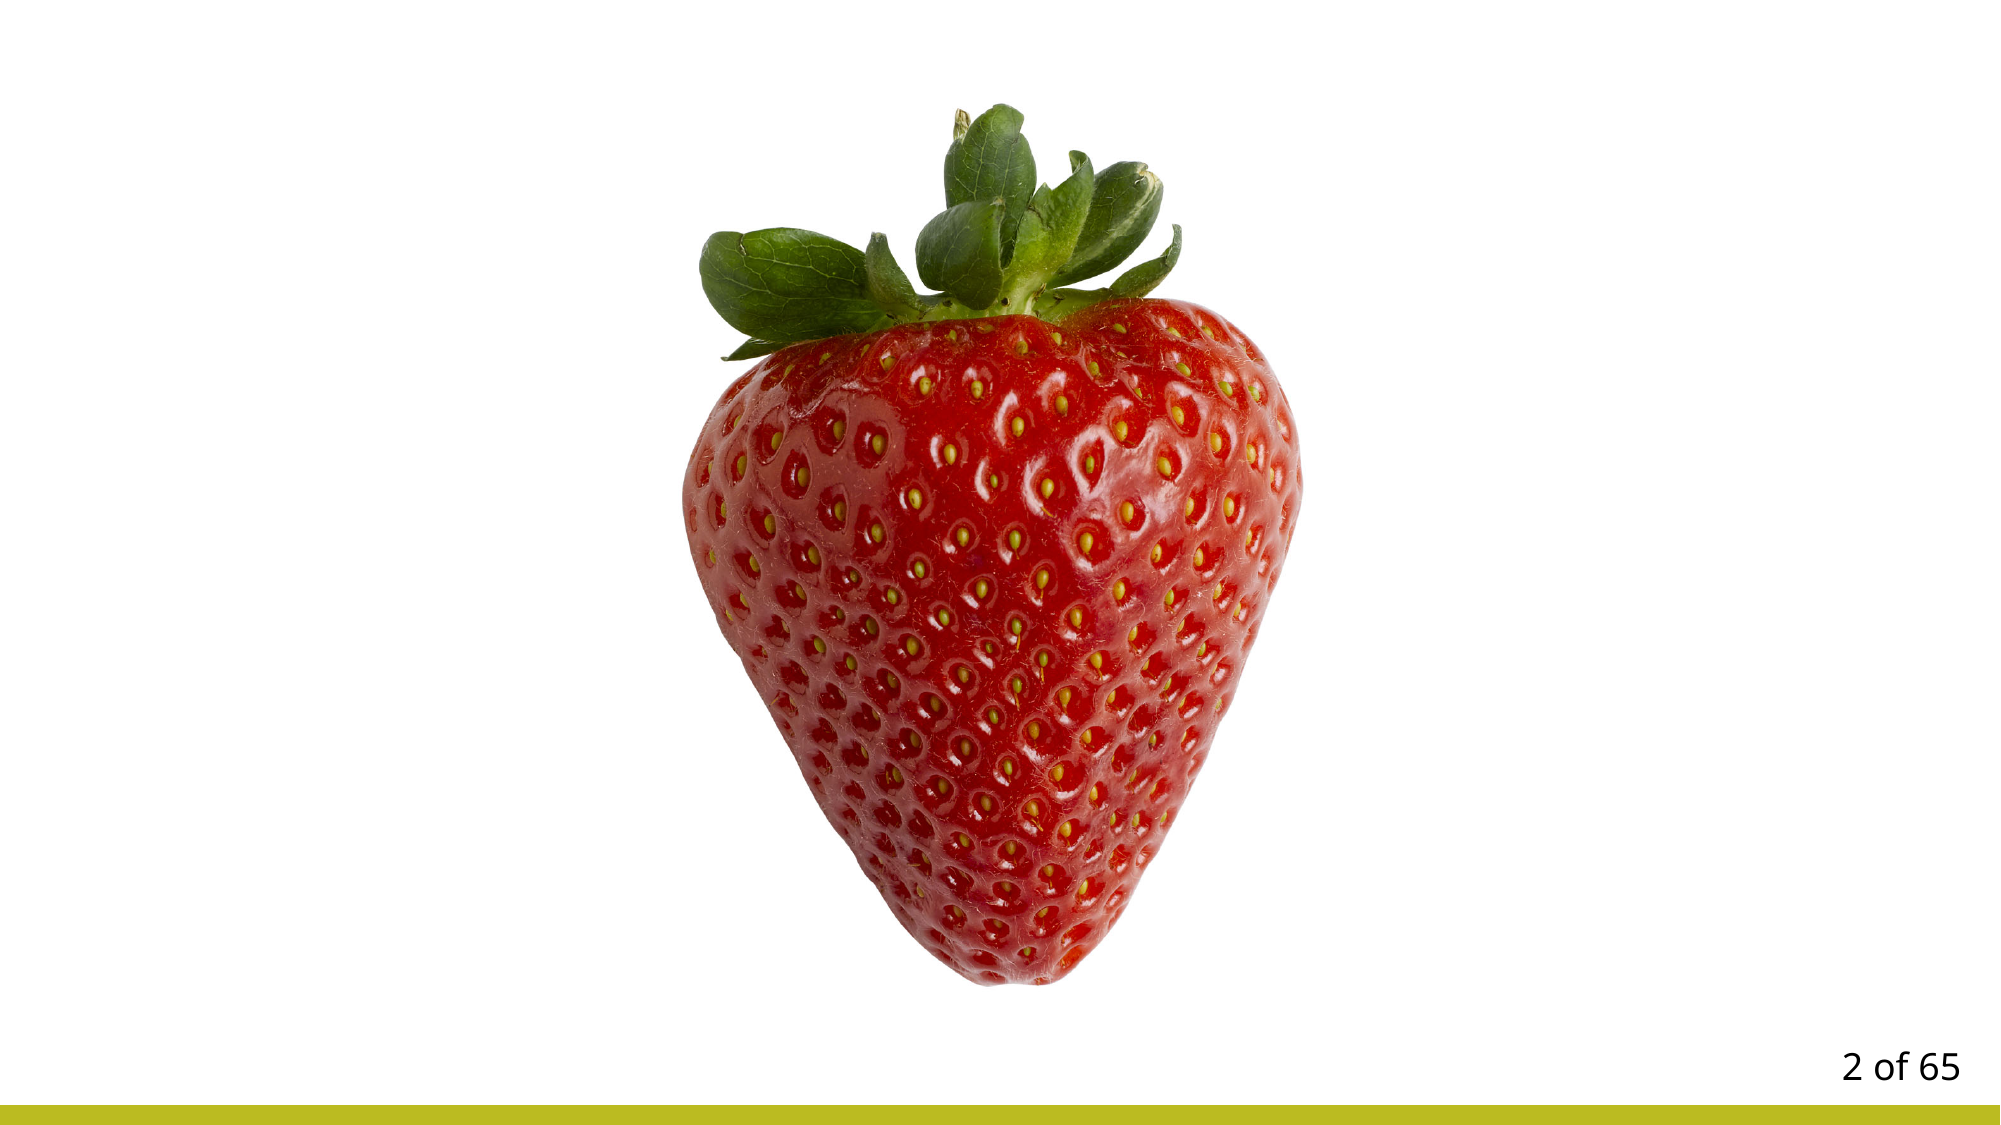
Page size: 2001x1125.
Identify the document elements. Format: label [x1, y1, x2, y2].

picture [652, 83, 1335, 1001]
